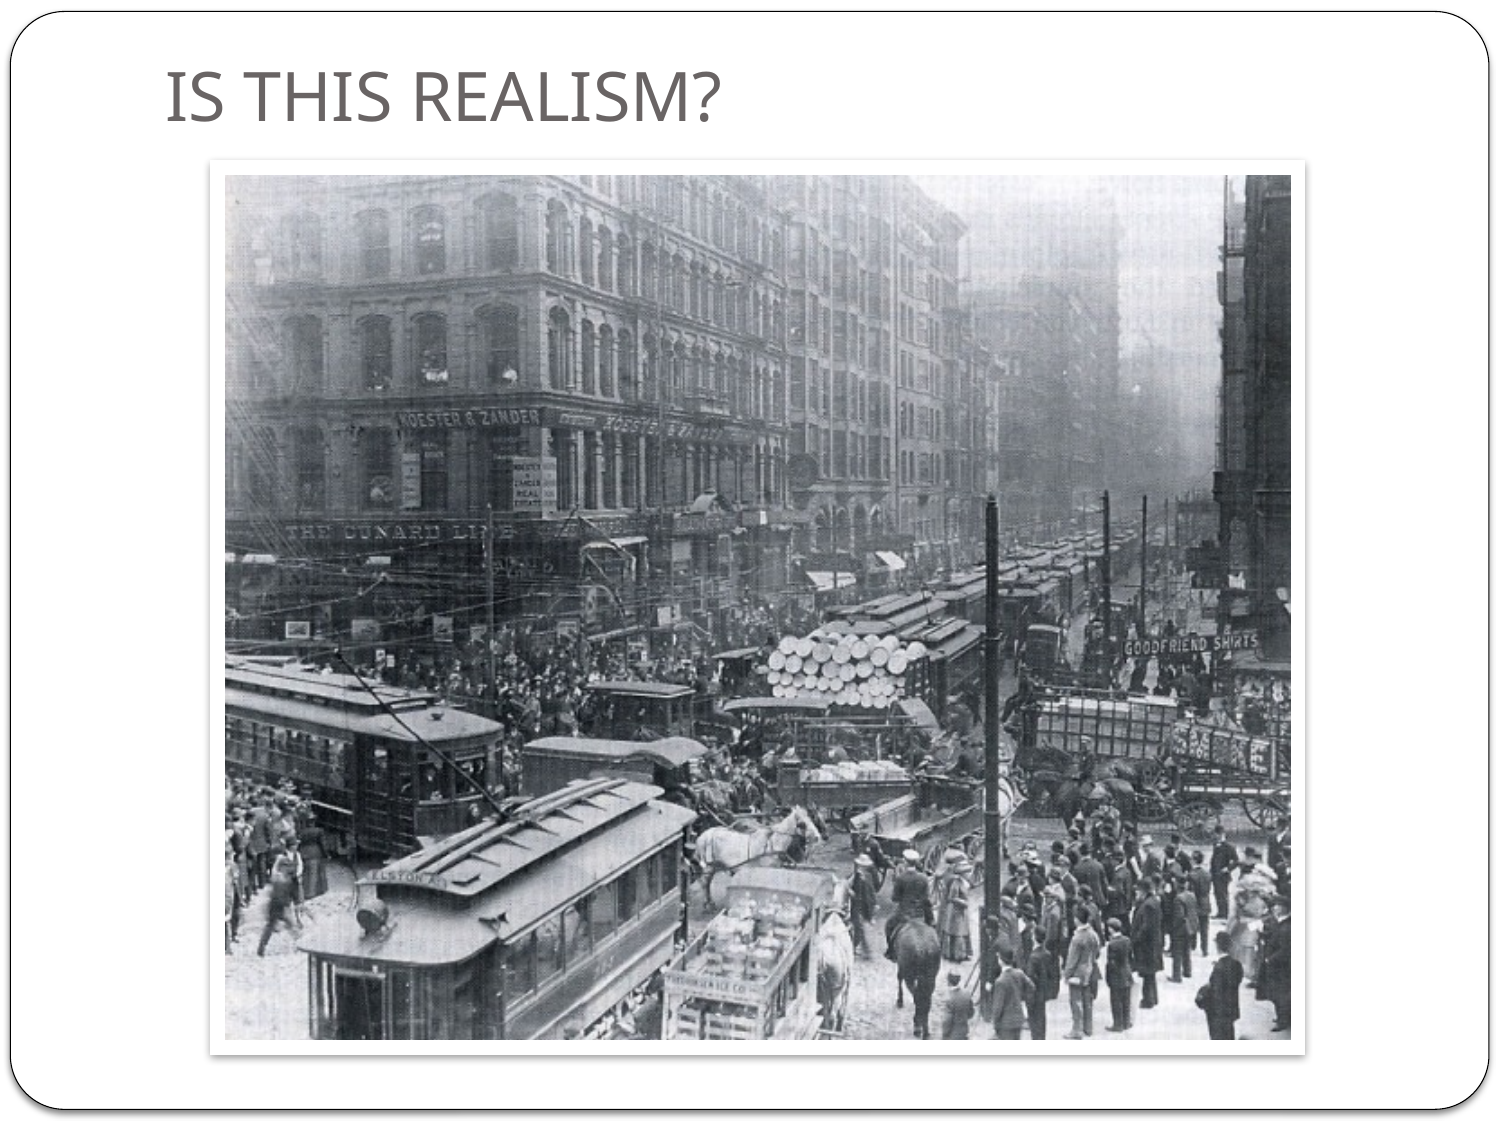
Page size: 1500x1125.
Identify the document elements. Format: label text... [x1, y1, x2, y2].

title IS THIS REALISM? [149, 44, 1426, 151]
picture [224, 174, 1291, 1041]
